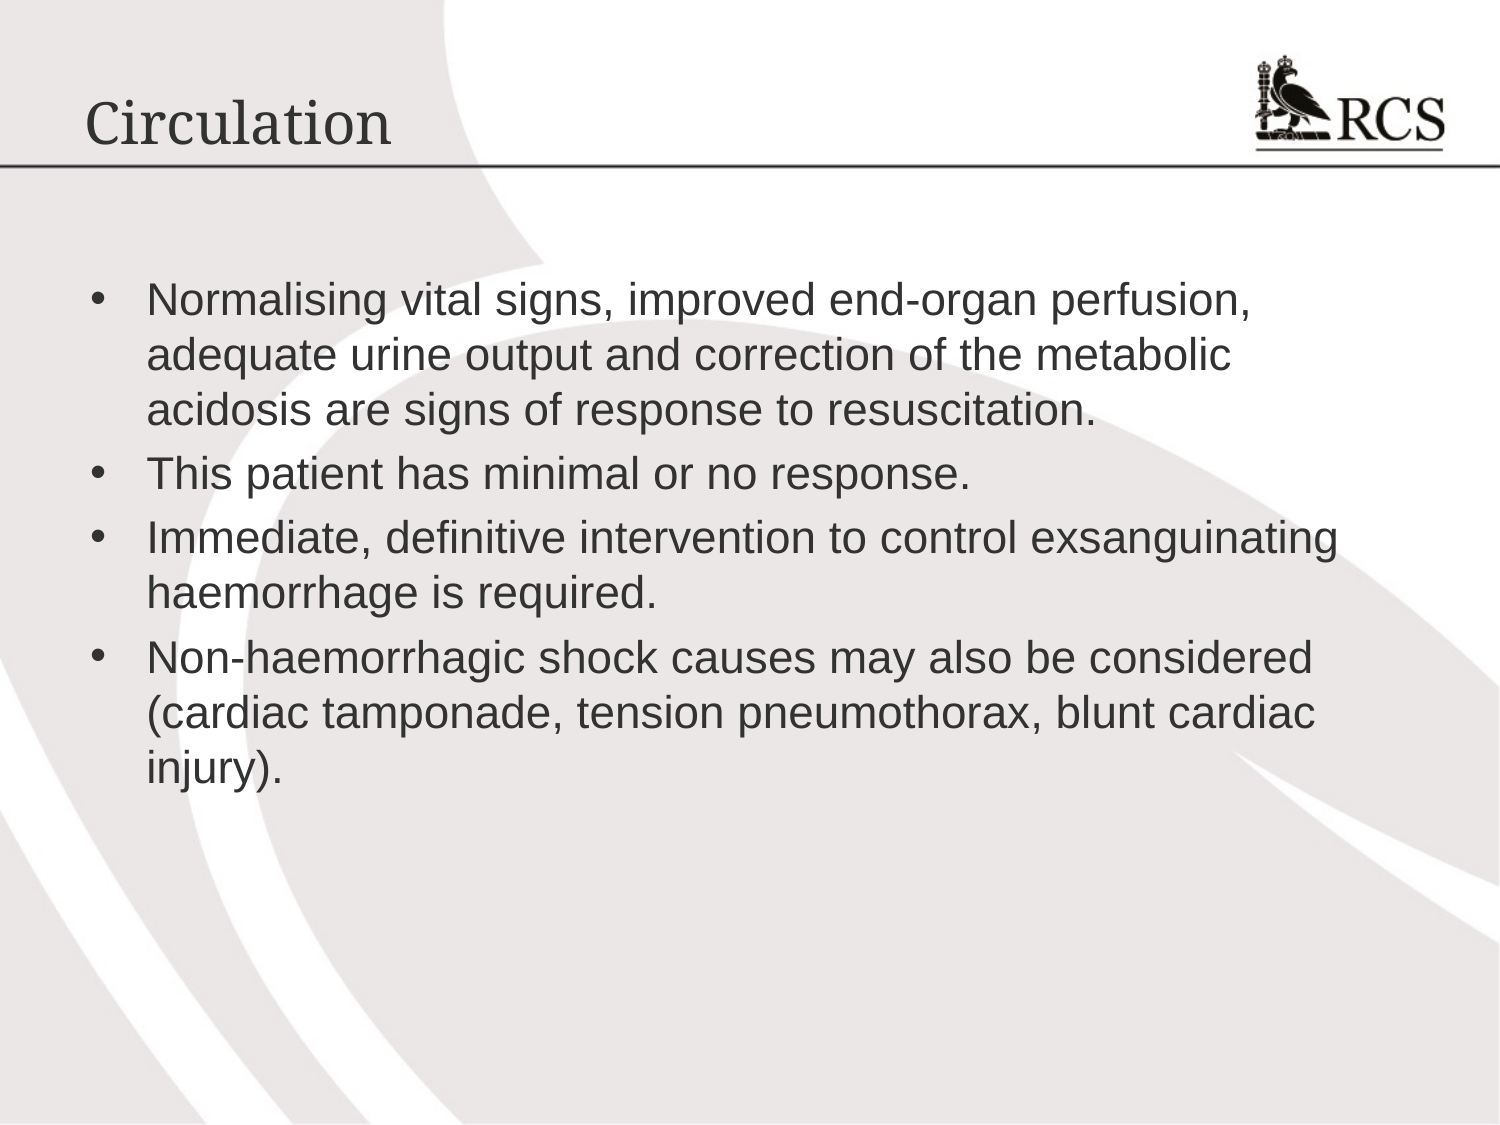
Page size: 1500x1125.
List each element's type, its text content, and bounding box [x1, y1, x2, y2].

list Normalising vital signs, improved end-organ perfusion, adequate urine output and correction of the metabolic acidosis are signs of response to resuscitation. This patient has minimal or no response. Immediate, definitive intervention to control exsanguinating haemorrhage is required. Non-haemorrhagic shock causes may also be considered (cardiac tamponade, tension pneumothorax, blunt cardiac injury). [75, 262, 1425, 1005]
title Circulation [69, 79, 1420, 267]
picture [0, 0, 1500, 1125]
